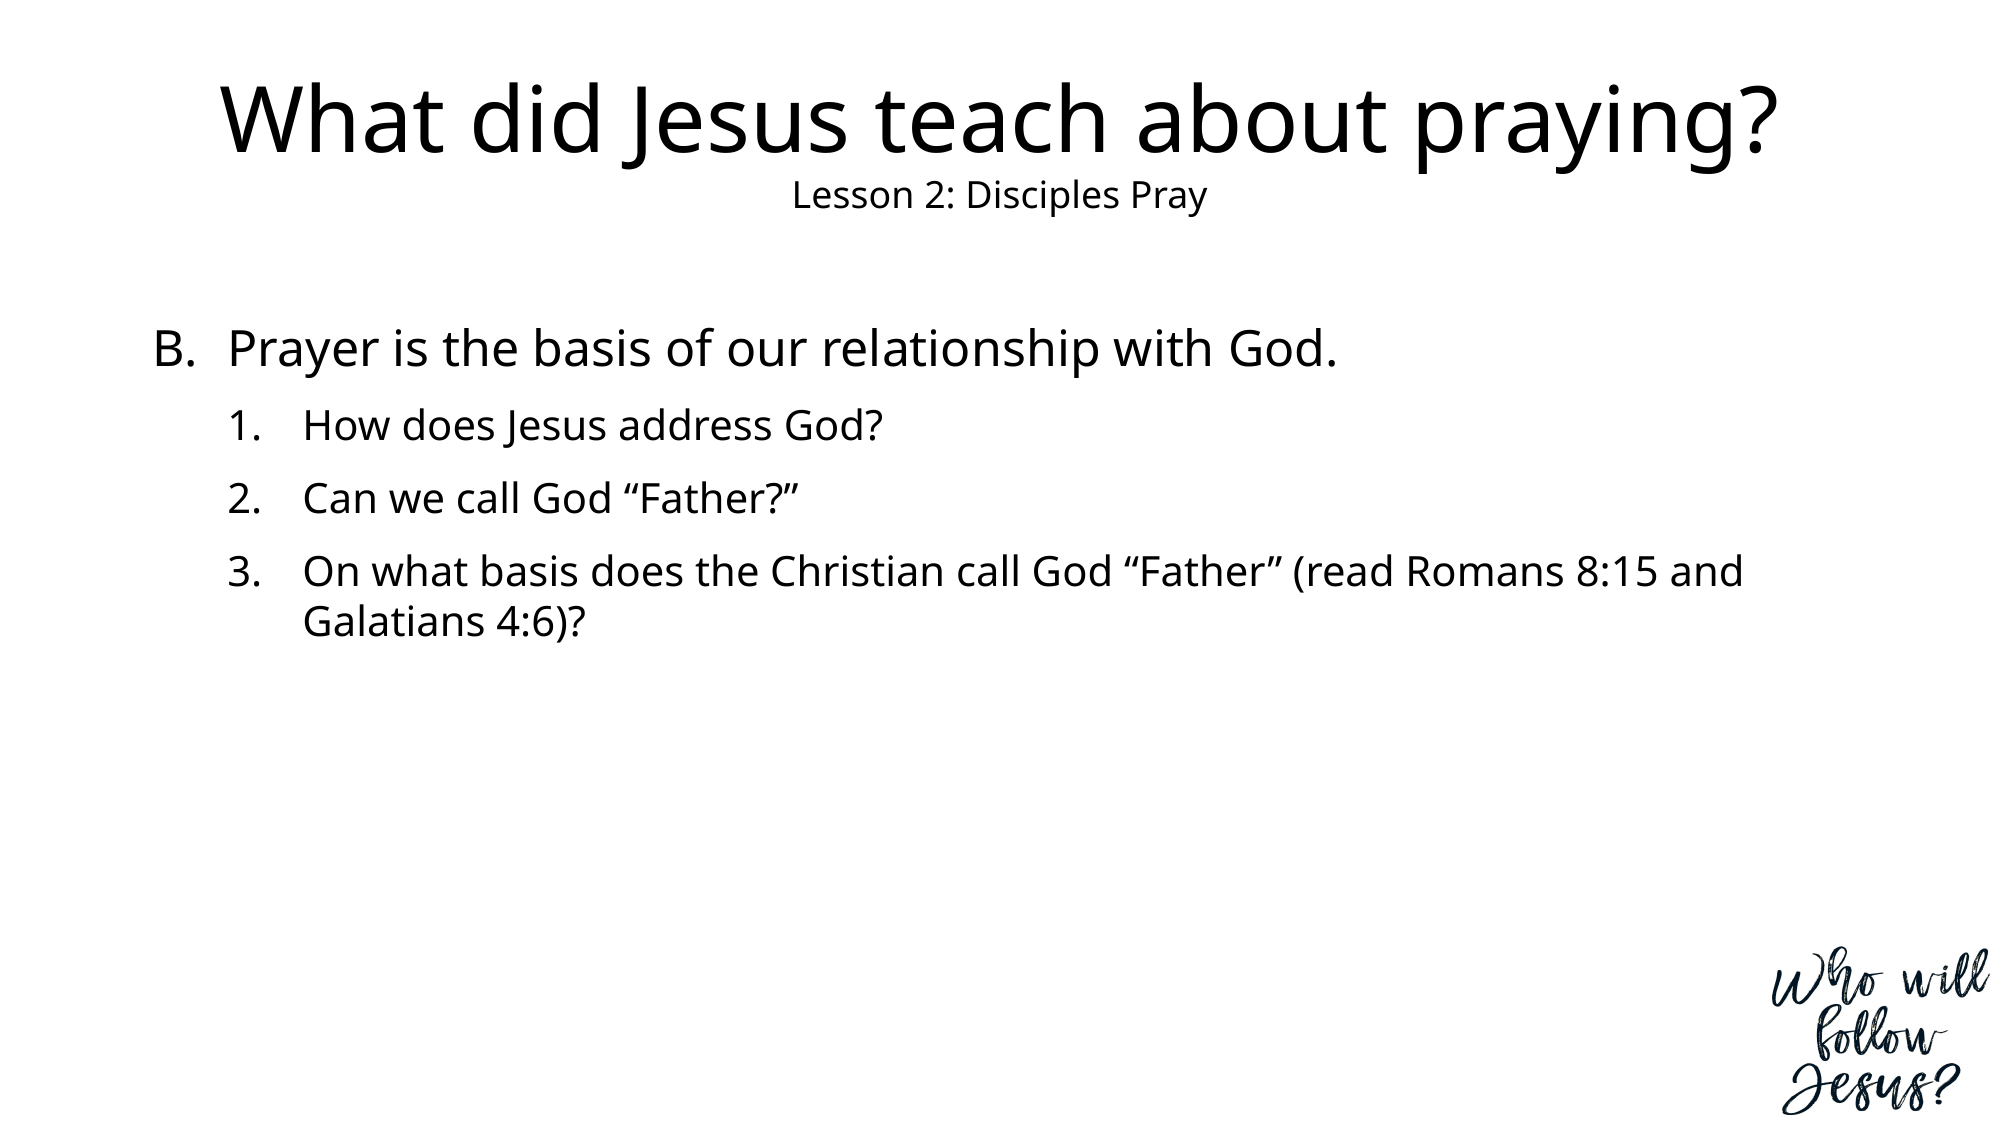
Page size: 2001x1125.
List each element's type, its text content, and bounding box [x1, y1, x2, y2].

title What did Jesus teach about praying? Lesson 2: Disciples Pray [137, 29, 1863, 247]
list Prayer is the basis of our relationship with God. How does Jesus address God? Can we call God “Father?” On what basis does the Christian call God “Father” (read Romans 8:15 and Galatians 4:6)? [137, 308, 1863, 1096]
picture [1771, 945, 1991, 1116]
